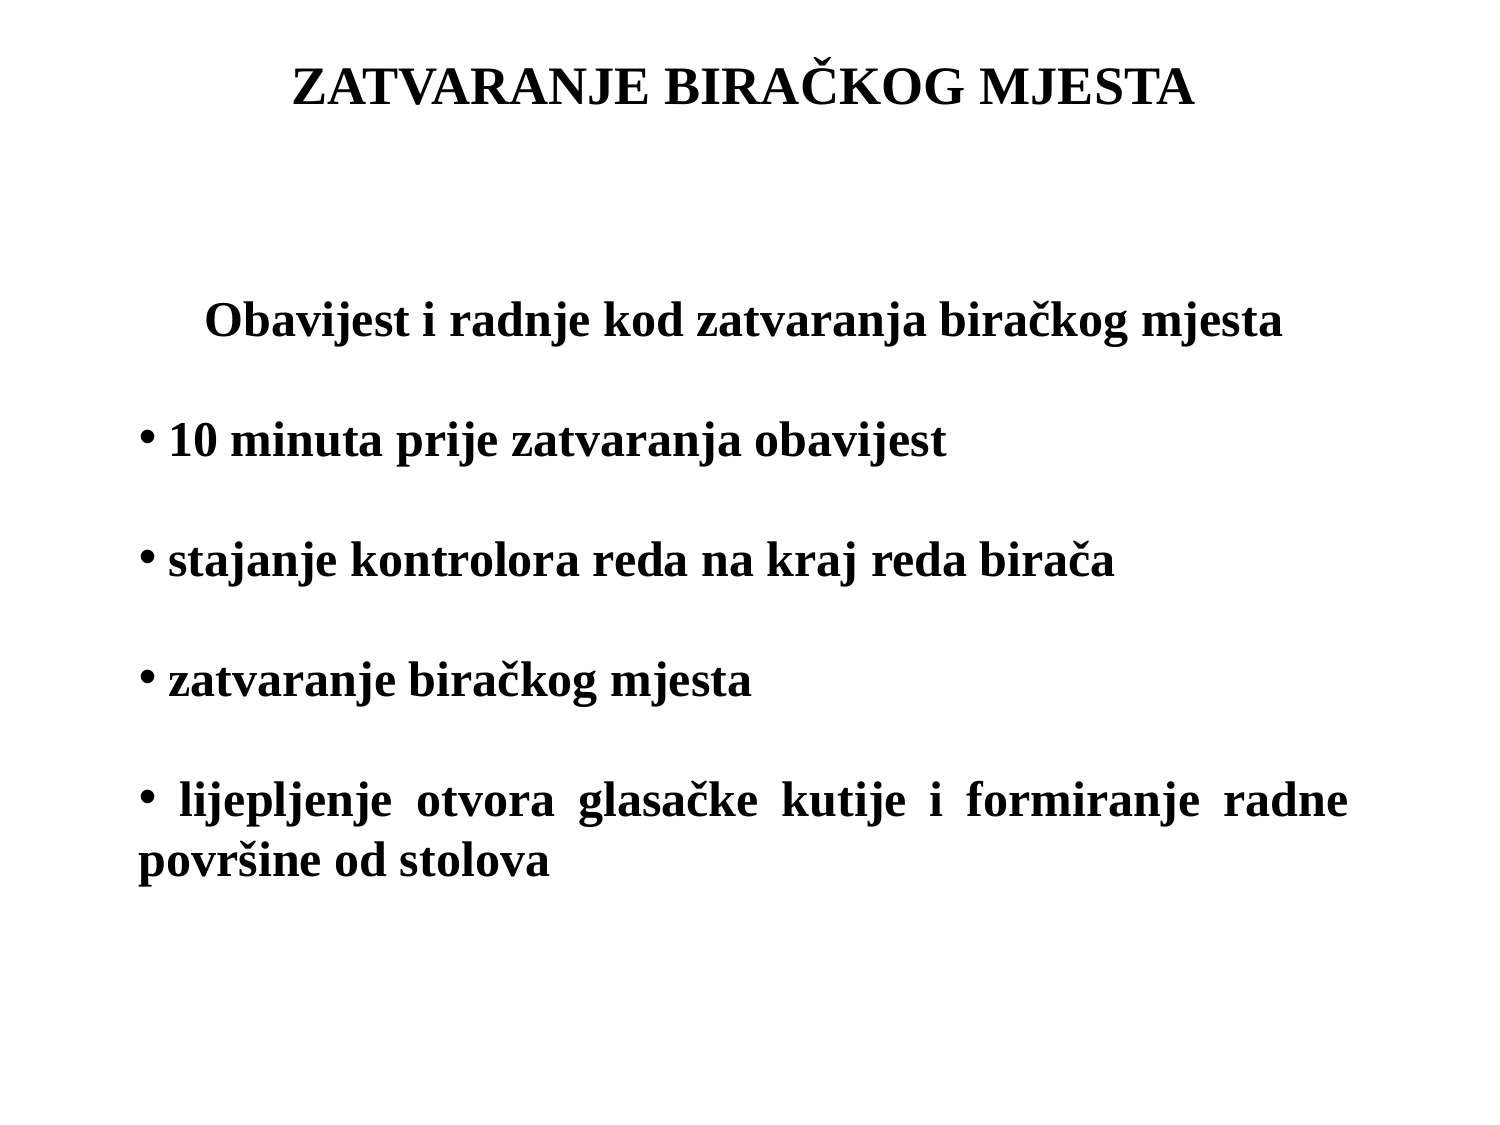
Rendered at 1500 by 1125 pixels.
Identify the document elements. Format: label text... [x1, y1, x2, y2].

text_box Obavijest i radnje kod zatvaranja biračkog mjesta 10 minuta prije zatvaranja obavijest stajanje kontrolora reda na kraj reda birača zatvaranje biračkog mjesta lijepljenje otvora glasačke kutije i formiranje radne površine od stolova [123, 278, 1365, 1014]
text_box ZATVARANJE BIRAČKOG MJESTA [76, 42, 1412, 123]
